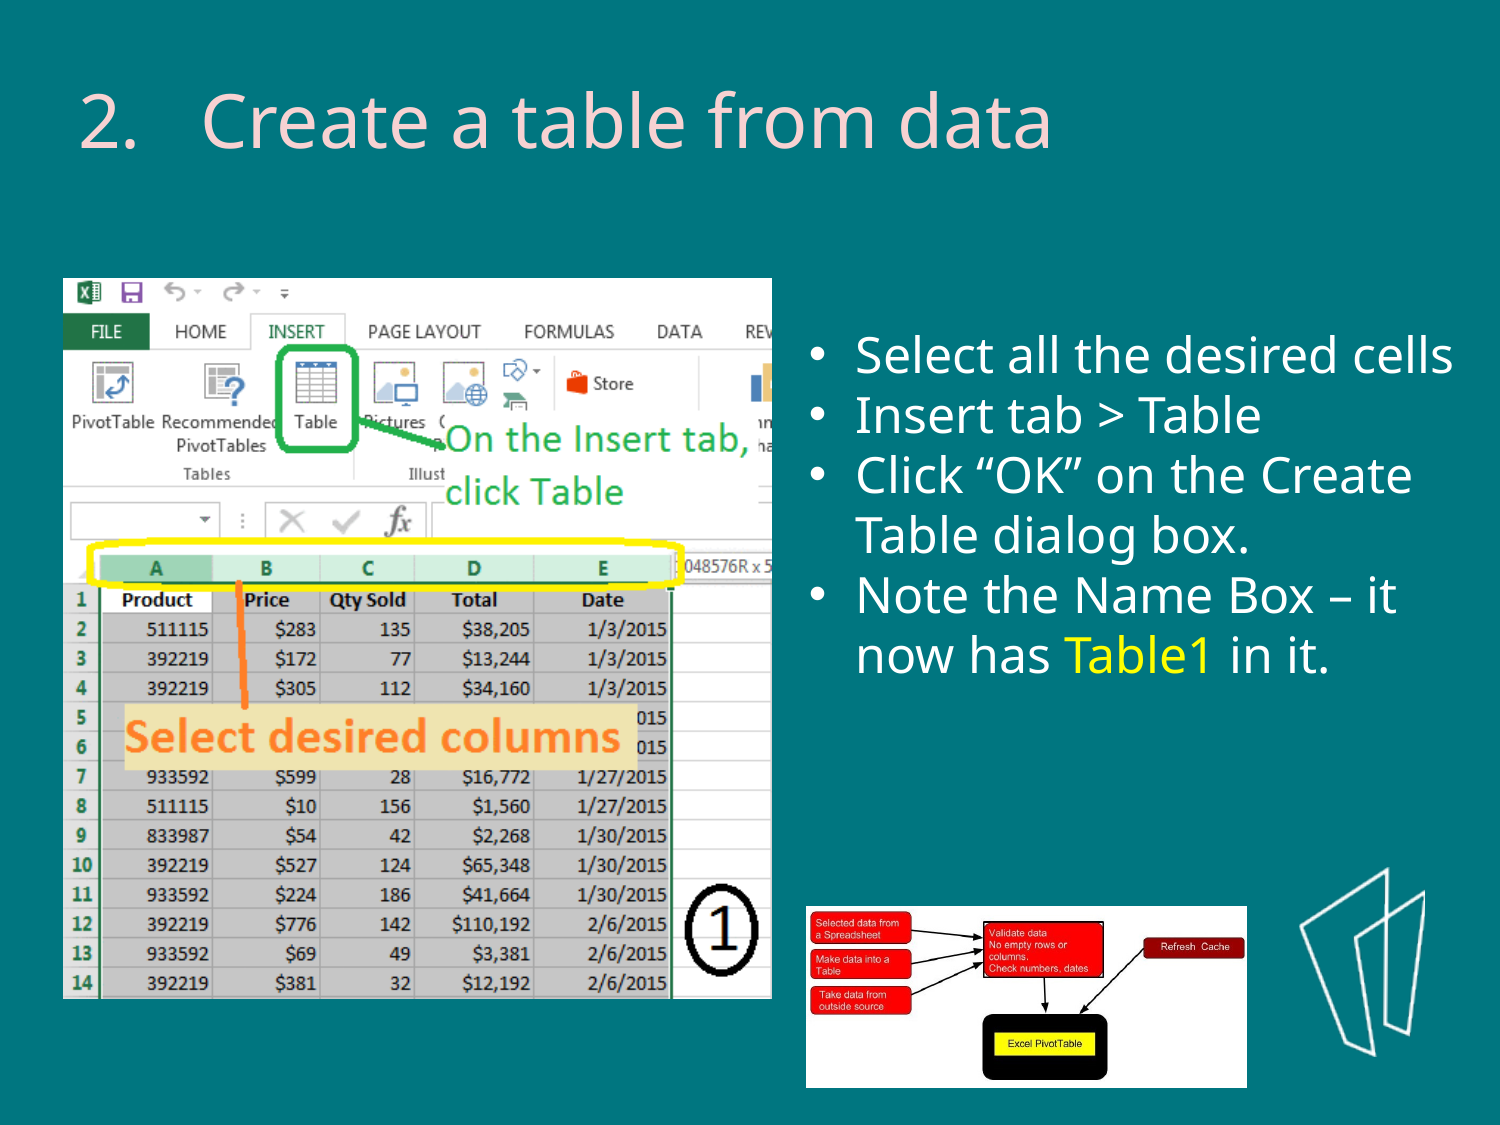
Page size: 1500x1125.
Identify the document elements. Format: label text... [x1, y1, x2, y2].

text_box Select all the desired cells Insert tab > Table Click “OK” on the Create Table dialog box. Note the Name Box – it now has Table1 in it. [793, 316, 1486, 692]
list Create a table from data [63, 66, 1447, 211]
picture [63, 277, 772, 999]
picture [806, 906, 1247, 1088]
